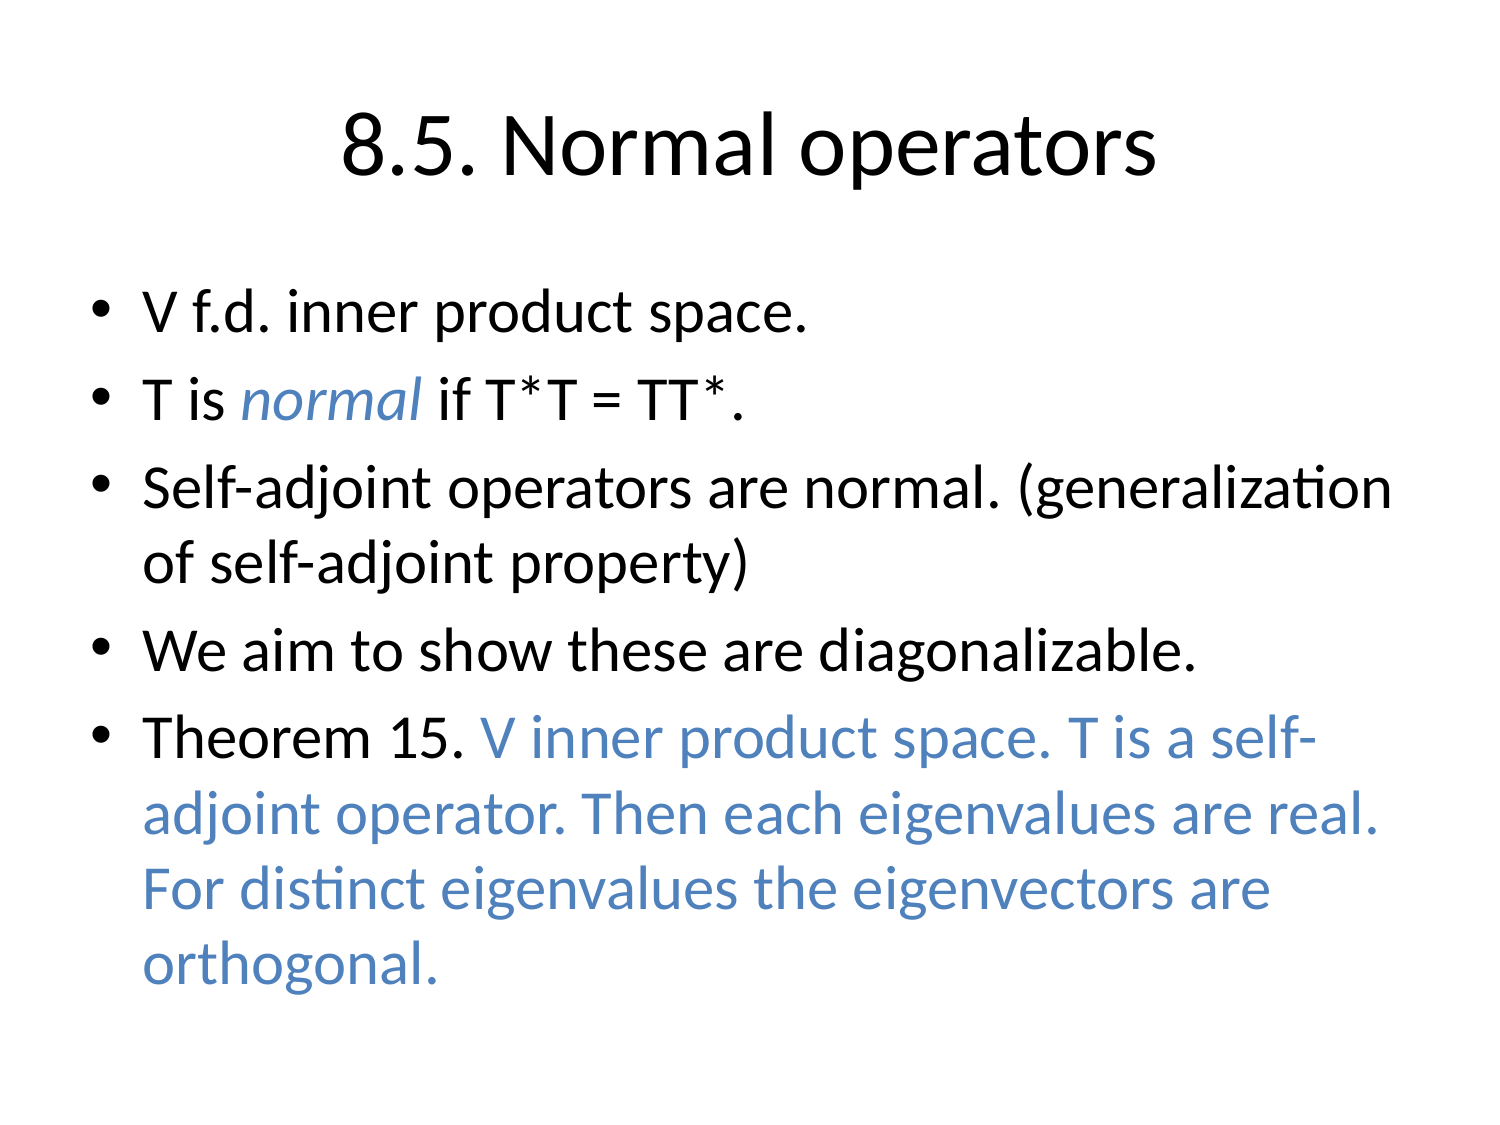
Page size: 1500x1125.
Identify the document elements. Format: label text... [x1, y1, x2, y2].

list V f.d. inner product space. T is normal if T*T = TT*. Self-adjoint operators are normal. (generalization of self-adjoint property) We aim to show these are diagonalizable. Theorem 15. V inner product space. T is a self-adjoint operator. Then each eigenvalues are real. For distinct eigenvalues the eigenvectors are orthogonal. [75, 262, 1425, 1005]
title 8.5. Normal operators [75, 45, 1425, 233]
